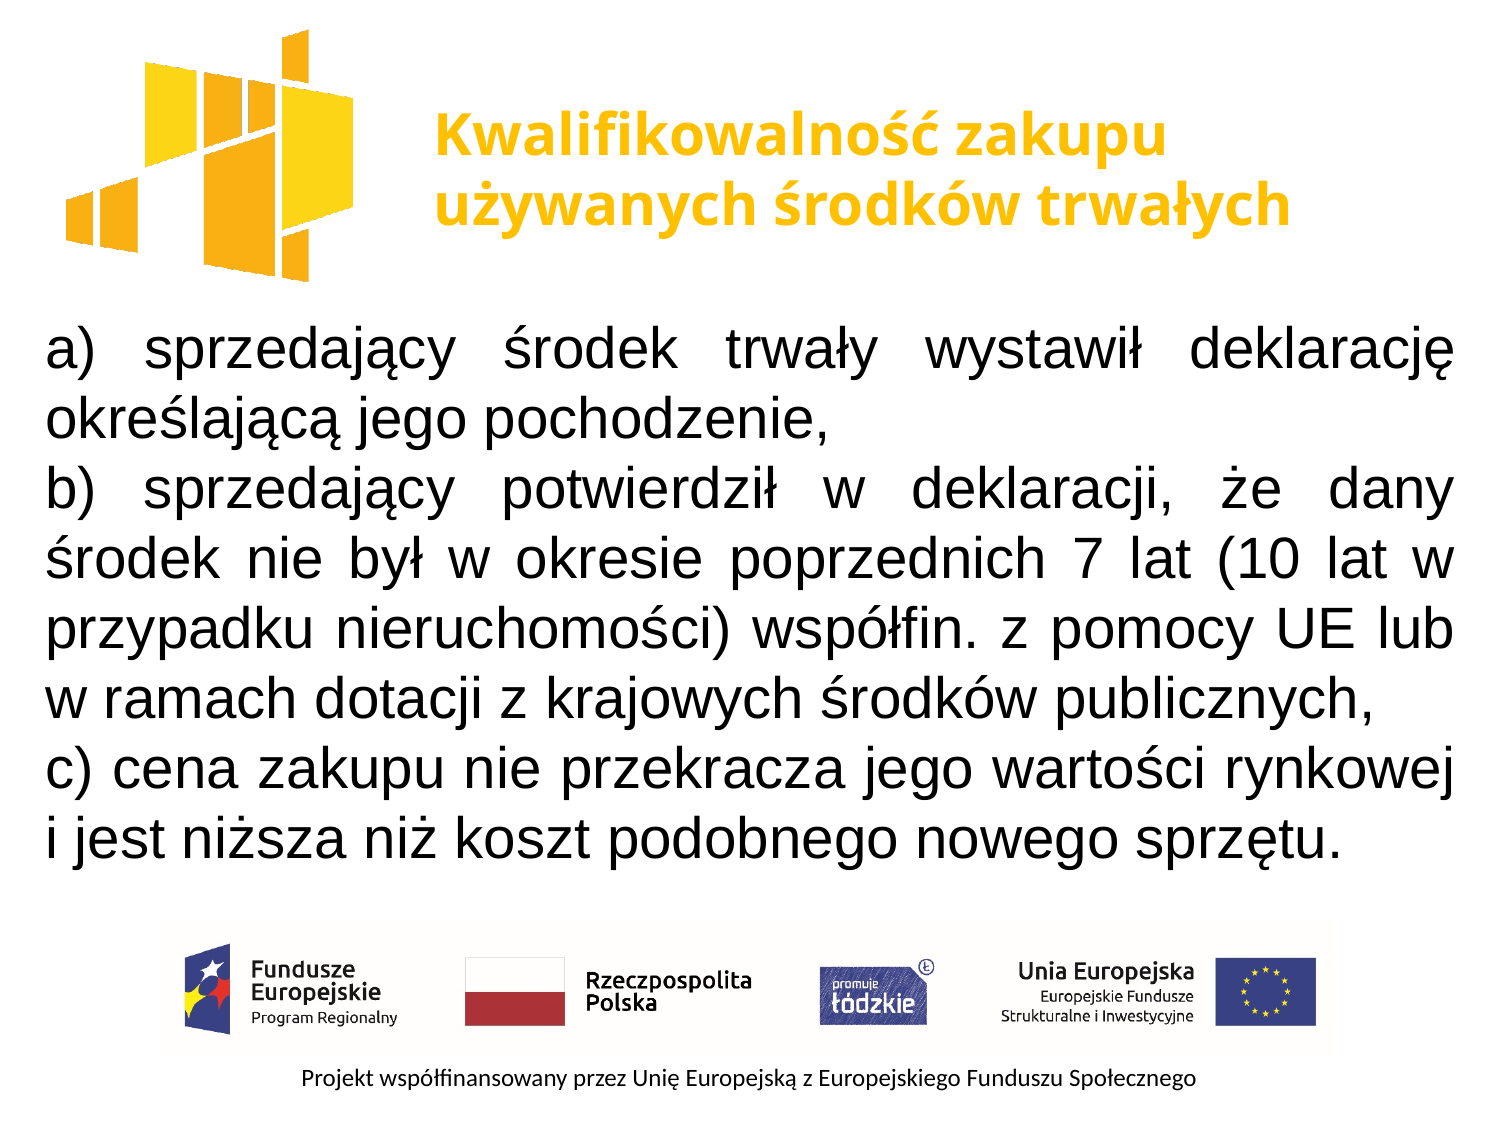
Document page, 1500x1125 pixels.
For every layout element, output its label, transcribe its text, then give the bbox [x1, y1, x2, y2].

text_box a) sprzedający środek trwały wystawił deklarację określającą jego pochodzenie, b) sprzedający potwierdził w deklaracji, że dany środek nie był w okresie poprzednich 7 lat (10 lat w przypadku nieruchomości) współfin. z pomocy UE lub w ramach dotacji z krajowych środków publicznych, c) cena zakupu nie przekracza jego wartości rynkowej i jest niższa niż koszt podobnego nowego sprzętu. [30, 303, 1472, 953]
picture [65, 28, 354, 282]
text_box Kwalifikowalność zakupu używanych środków trwałych [419, 89, 1494, 245]
text_box [40, 953, 1464, 1079]
